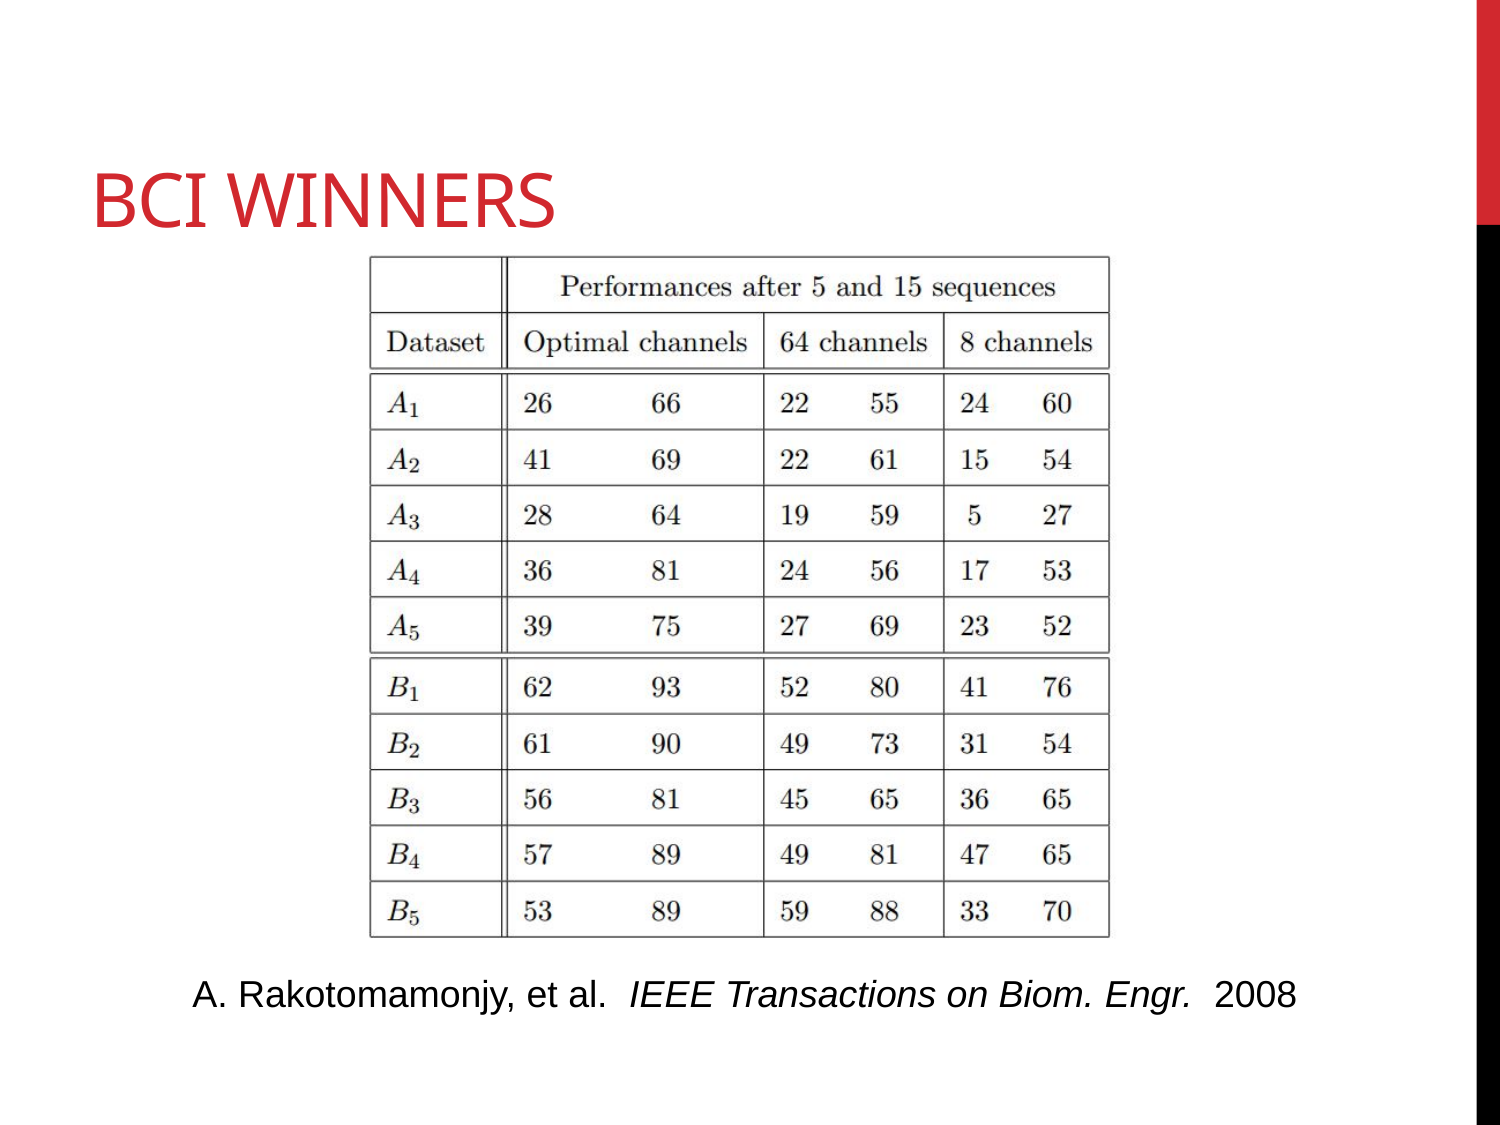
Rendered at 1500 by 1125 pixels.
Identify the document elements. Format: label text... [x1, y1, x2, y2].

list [349, 236, 1127, 956]
text_box A. Rakotomamonjy, et al. IEEE Transactions on Biom. Engr. 2008 [99, 962, 1400, 1023]
title Bci Winners [75, 25, 1025, 250]
